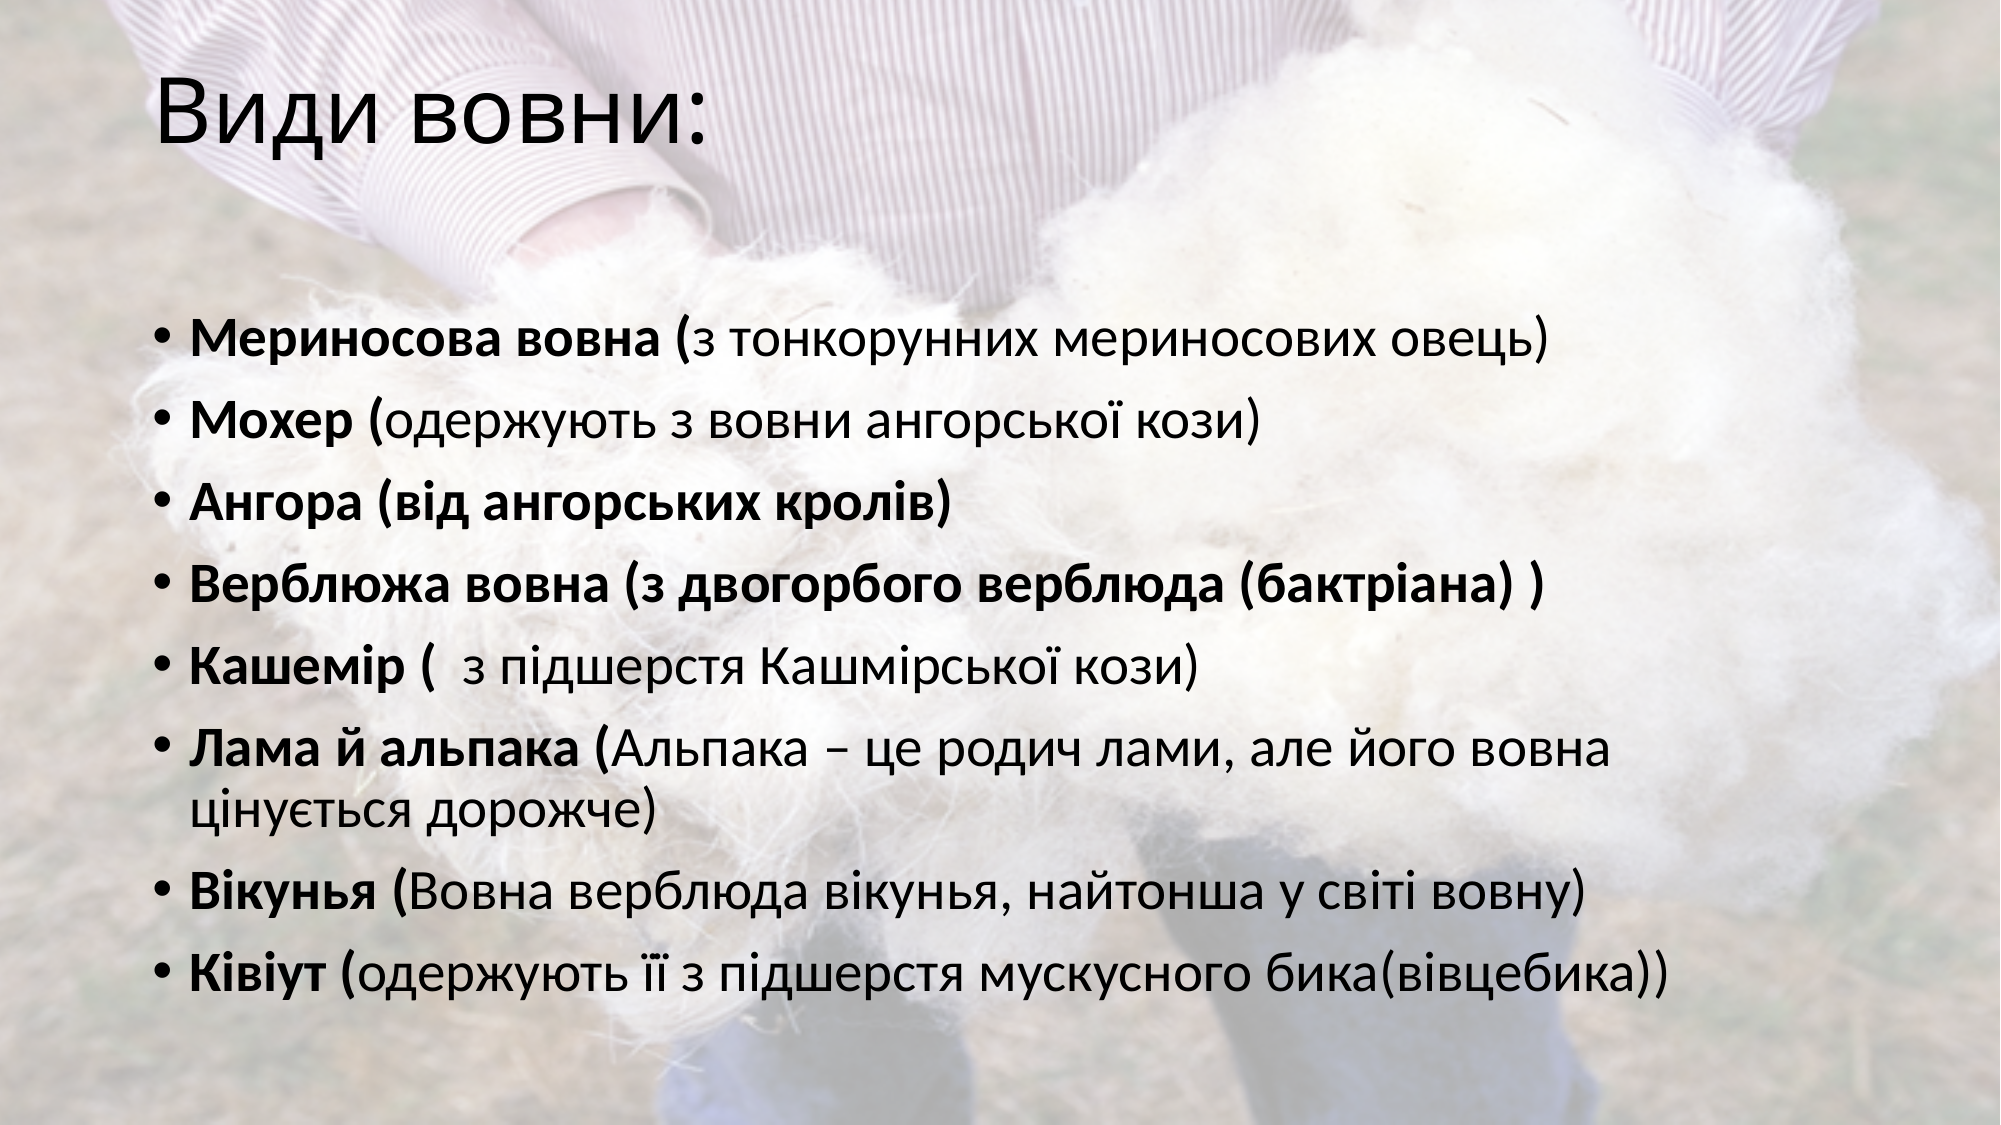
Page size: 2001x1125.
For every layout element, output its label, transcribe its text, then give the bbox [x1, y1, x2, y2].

list Мериносова вовна (з тонкорунних мериносових овець) Мохер (одержують з вовни ангорської кози) Ангора (від ангорських кролів) Верблюжа вовна (з двогорбого верблюда (бактріана) ) Кашемір ( з підшерстя Кашмірської кози) Лама й альпака (Альпака – це родич лами, але його вовна цінується дорожче) Вікунья (Вовна верблюда вікунья, найтонша у світі вовну) Ківіут (одержують її з підшерстя мускусного бика(вівцебика)) [137, 299, 1863, 1014]
title Види вовни: [137, 59, 1863, 278]
